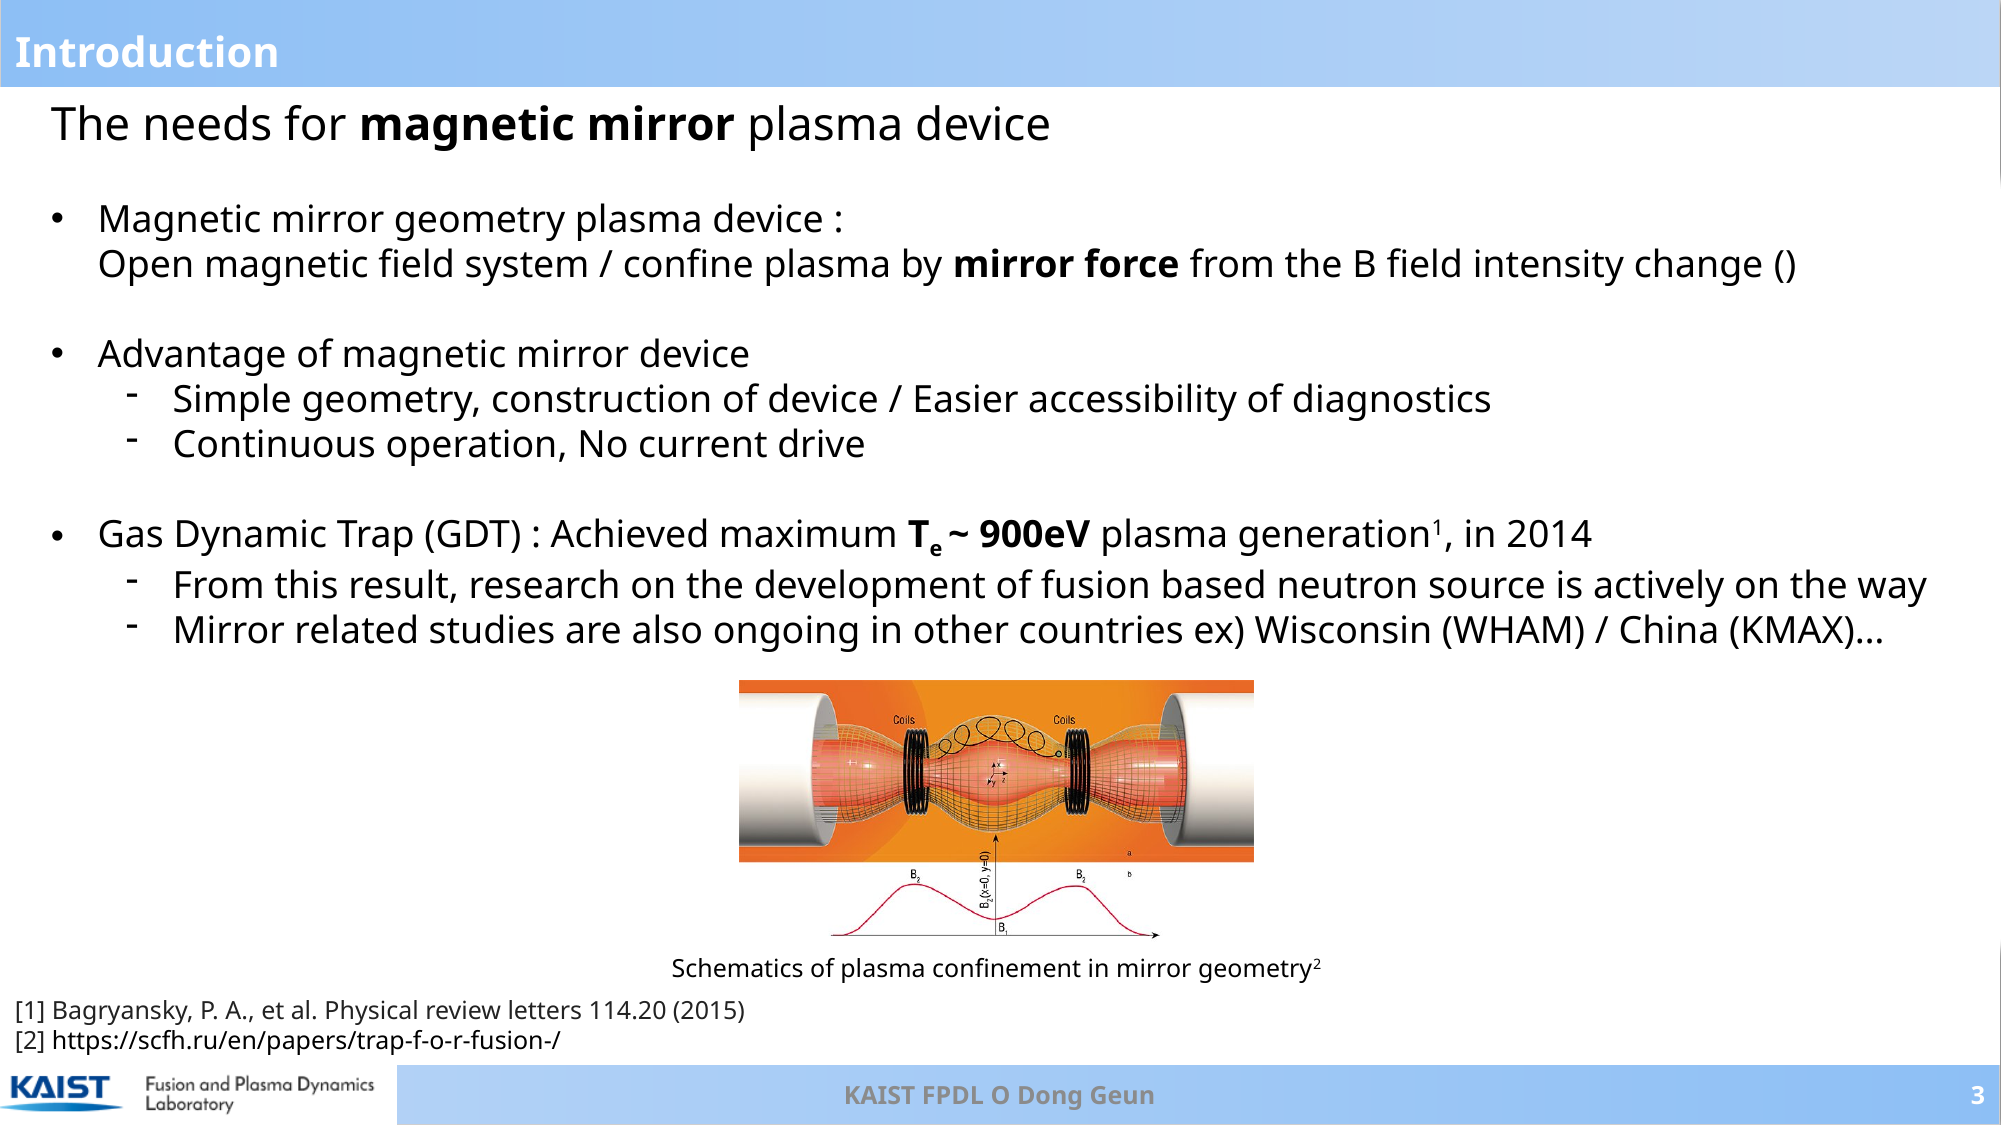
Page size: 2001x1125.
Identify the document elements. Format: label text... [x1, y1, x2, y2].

text_box [1] Bagryansky, P. A., et al. Physical review letters 114.20 (2015) [2] https://scfh.ru/en/papers/trap-f-o-r-fusion-/ [0, 987, 767, 1063]
footer KAIST FPDL O Dong Geun [662, 1064, 1338, 1125]
slide_number 3 [1550, 1066, 2000, 1125]
title Introduction [0, 22, 497, 85]
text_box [662, 680, 1331, 991]
picture [0, 1064, 397, 1125]
